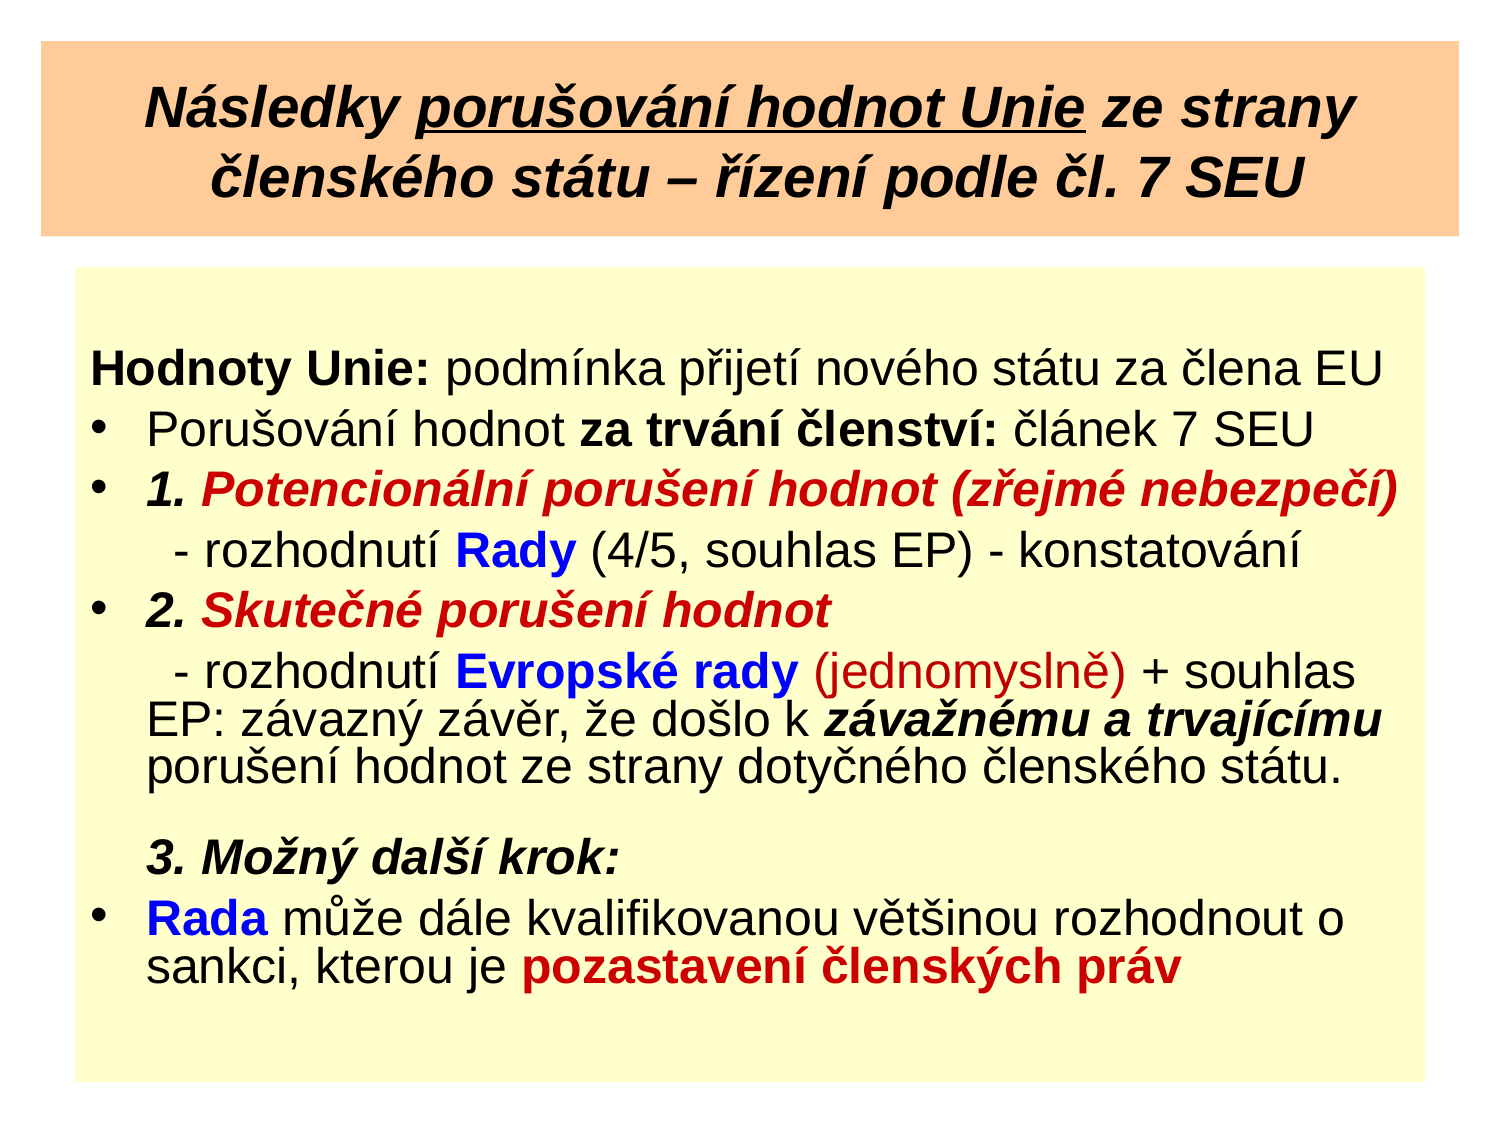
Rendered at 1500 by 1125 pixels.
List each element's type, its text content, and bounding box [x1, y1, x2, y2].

list Hodnoty Unie: podmínka přijetí nového státu za člena EU Porušování hodnot za trvání členství: článek 7 SEU 1. Potencionální porušení hodnot (zřejmé nebezpečí) - rozhodnutí Rady (4/5, souhlas EP) - konstatování 2. Skutečné porušení hodnot - rozhodnutí Evropské rady (jednomyslně) + souhlas EP: závazný závěr, že došlo k závažnému a trvajícímu porušení hodnot ze strany dotyčného členského státu. 3. Možný další krok: Rada může dále kvalifikovanou většinou rozhodnout o sankci, kterou je pozastavení členských práv [75, 267, 1425, 1083]
title Následky porušování hodnot Unie ze strany členského státu – řízení podle čl. 7 SEU [41, 41, 1459, 237]
